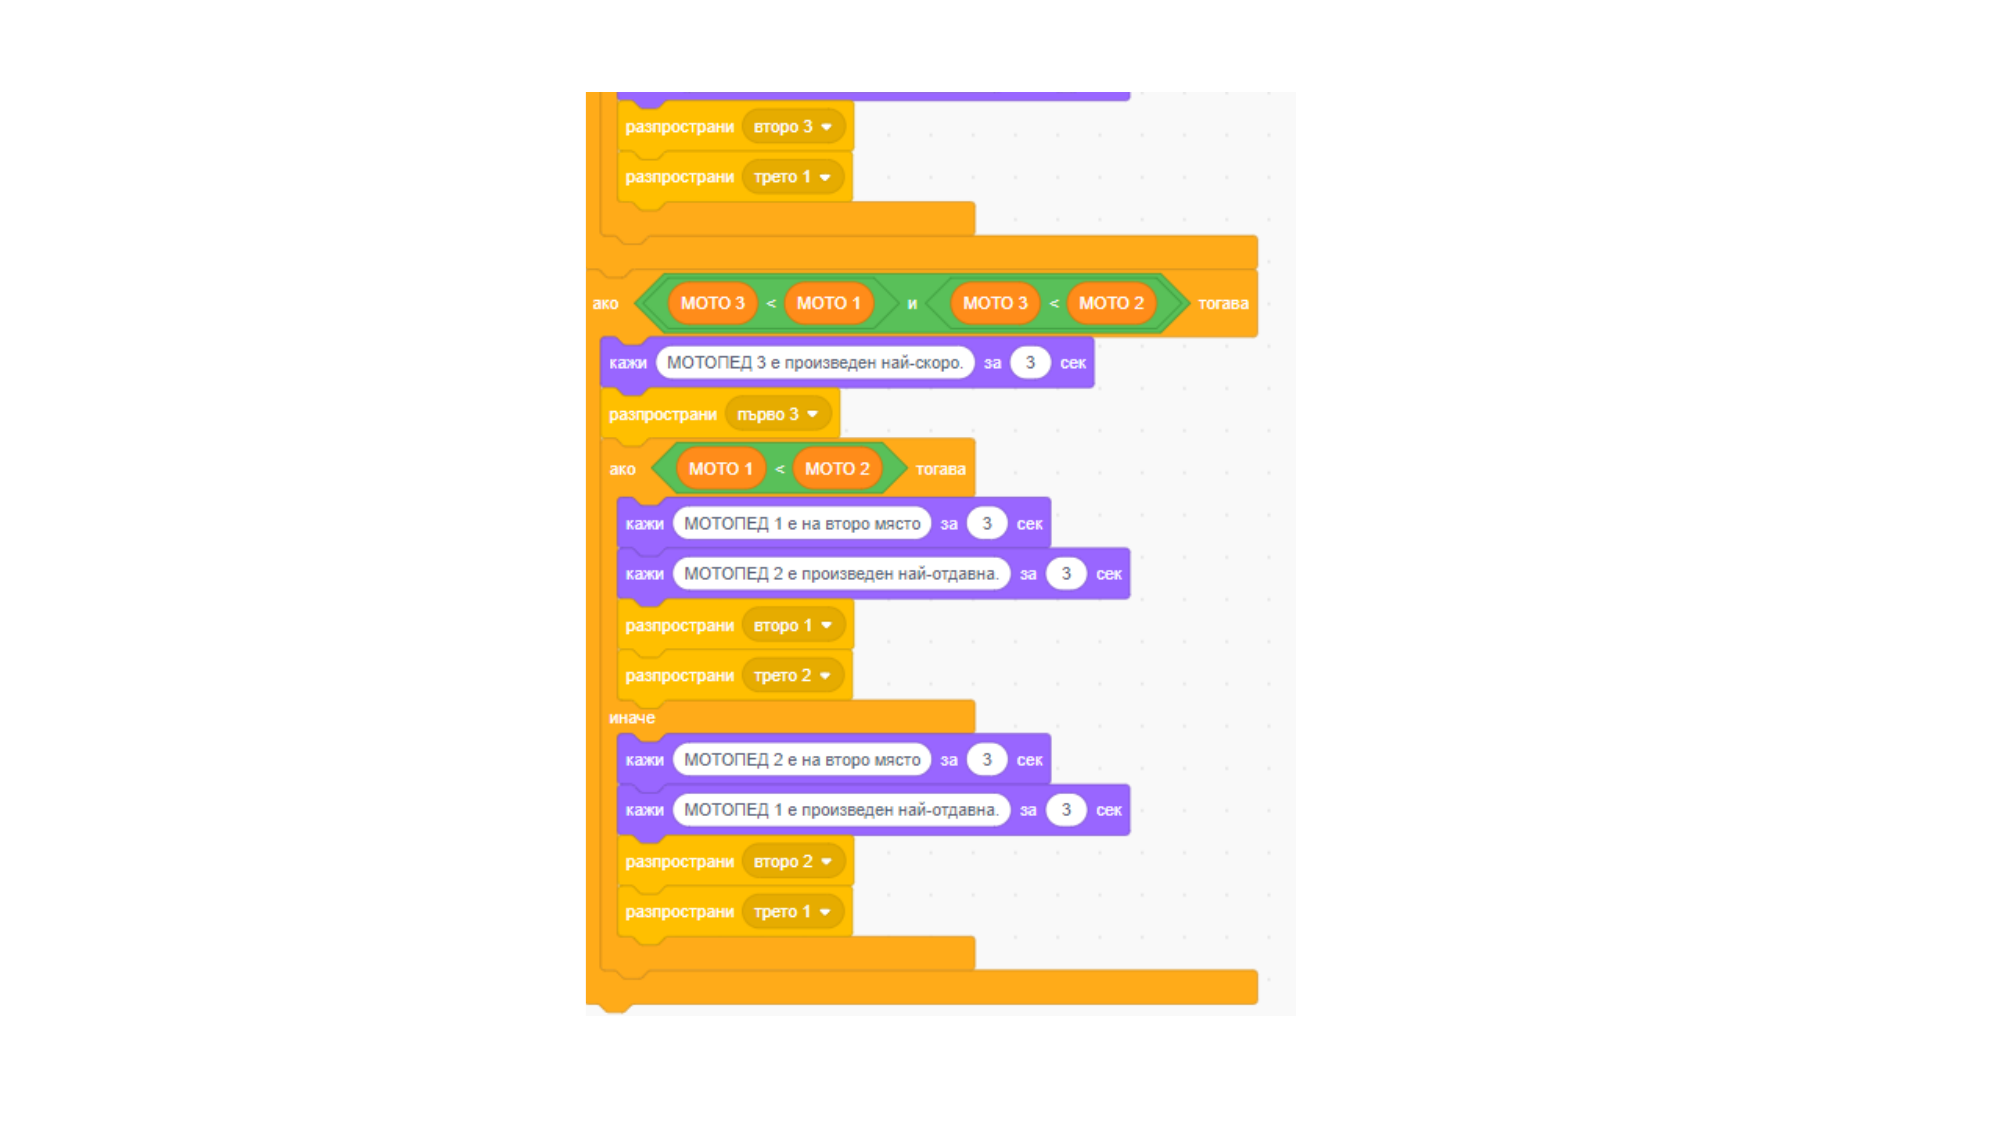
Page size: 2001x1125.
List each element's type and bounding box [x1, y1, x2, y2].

picture [585, 24, 1297, 1016]
